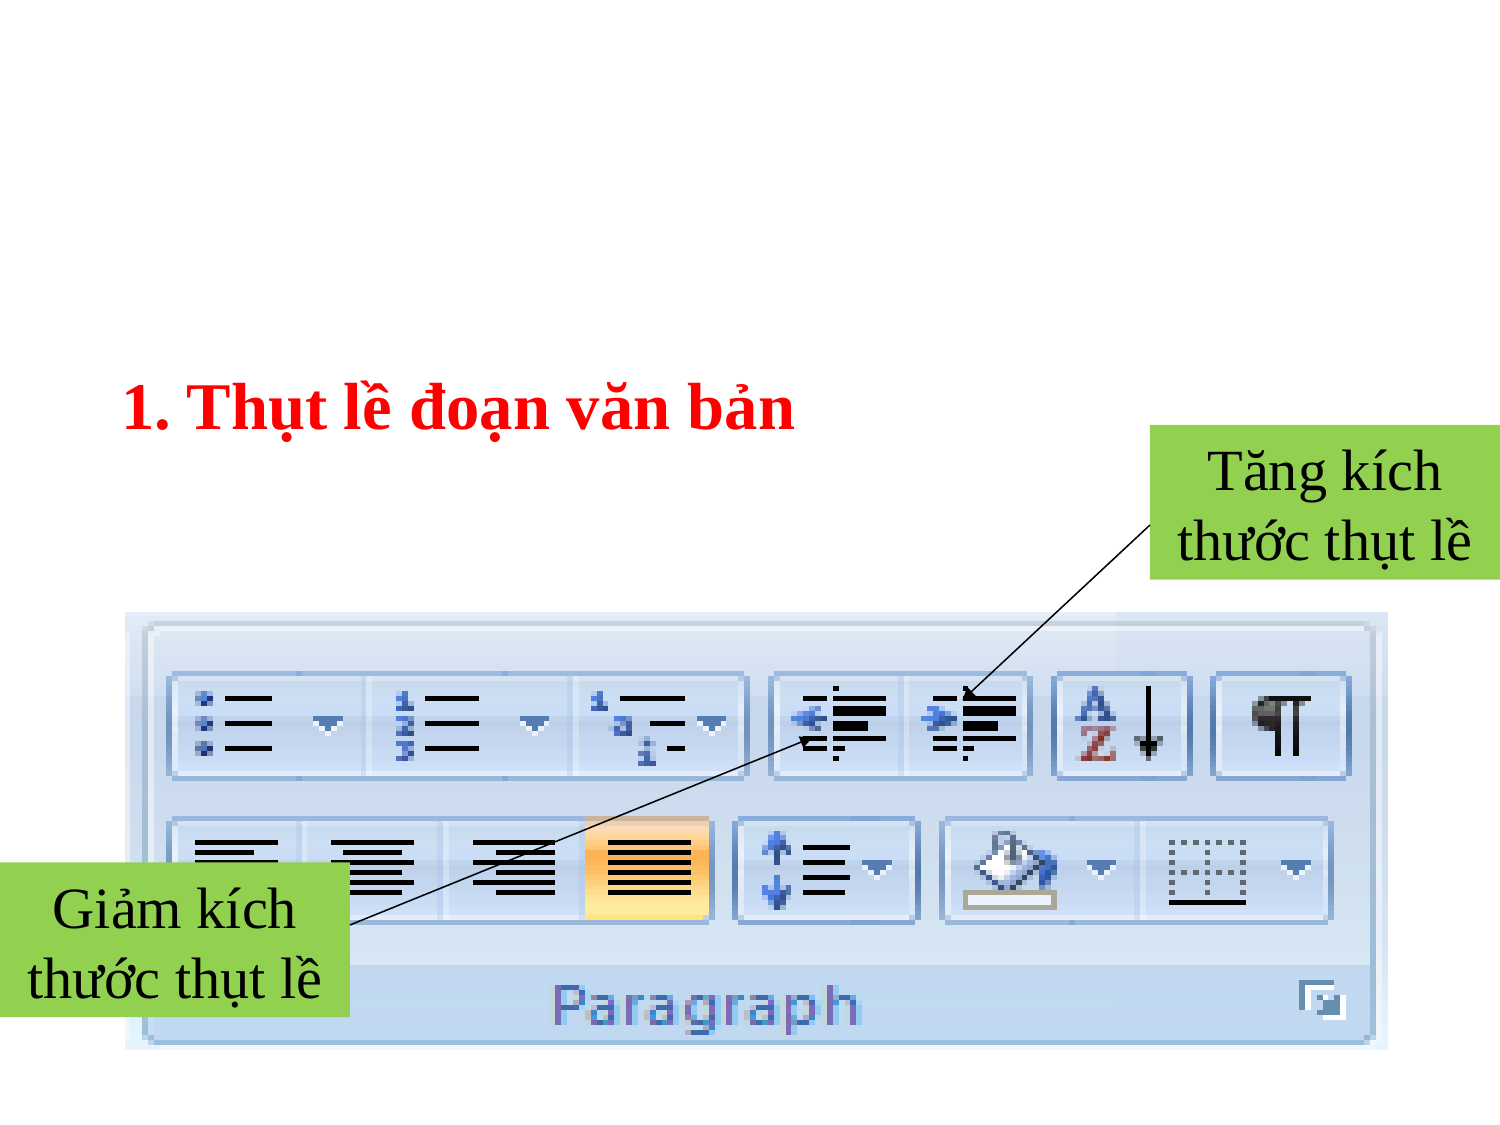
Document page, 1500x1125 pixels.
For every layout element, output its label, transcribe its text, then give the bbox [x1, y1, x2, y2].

text_box 1. Thụt lề đoạn văn bản [106, 355, 1057, 451]
text_box Tăng kích thước thụt lề [1149, 424, 1500, 580]
text_box Giảm kích thước thụt lề [0, 862, 119, 1018]
picture [124, 612, 1388, 1051]
